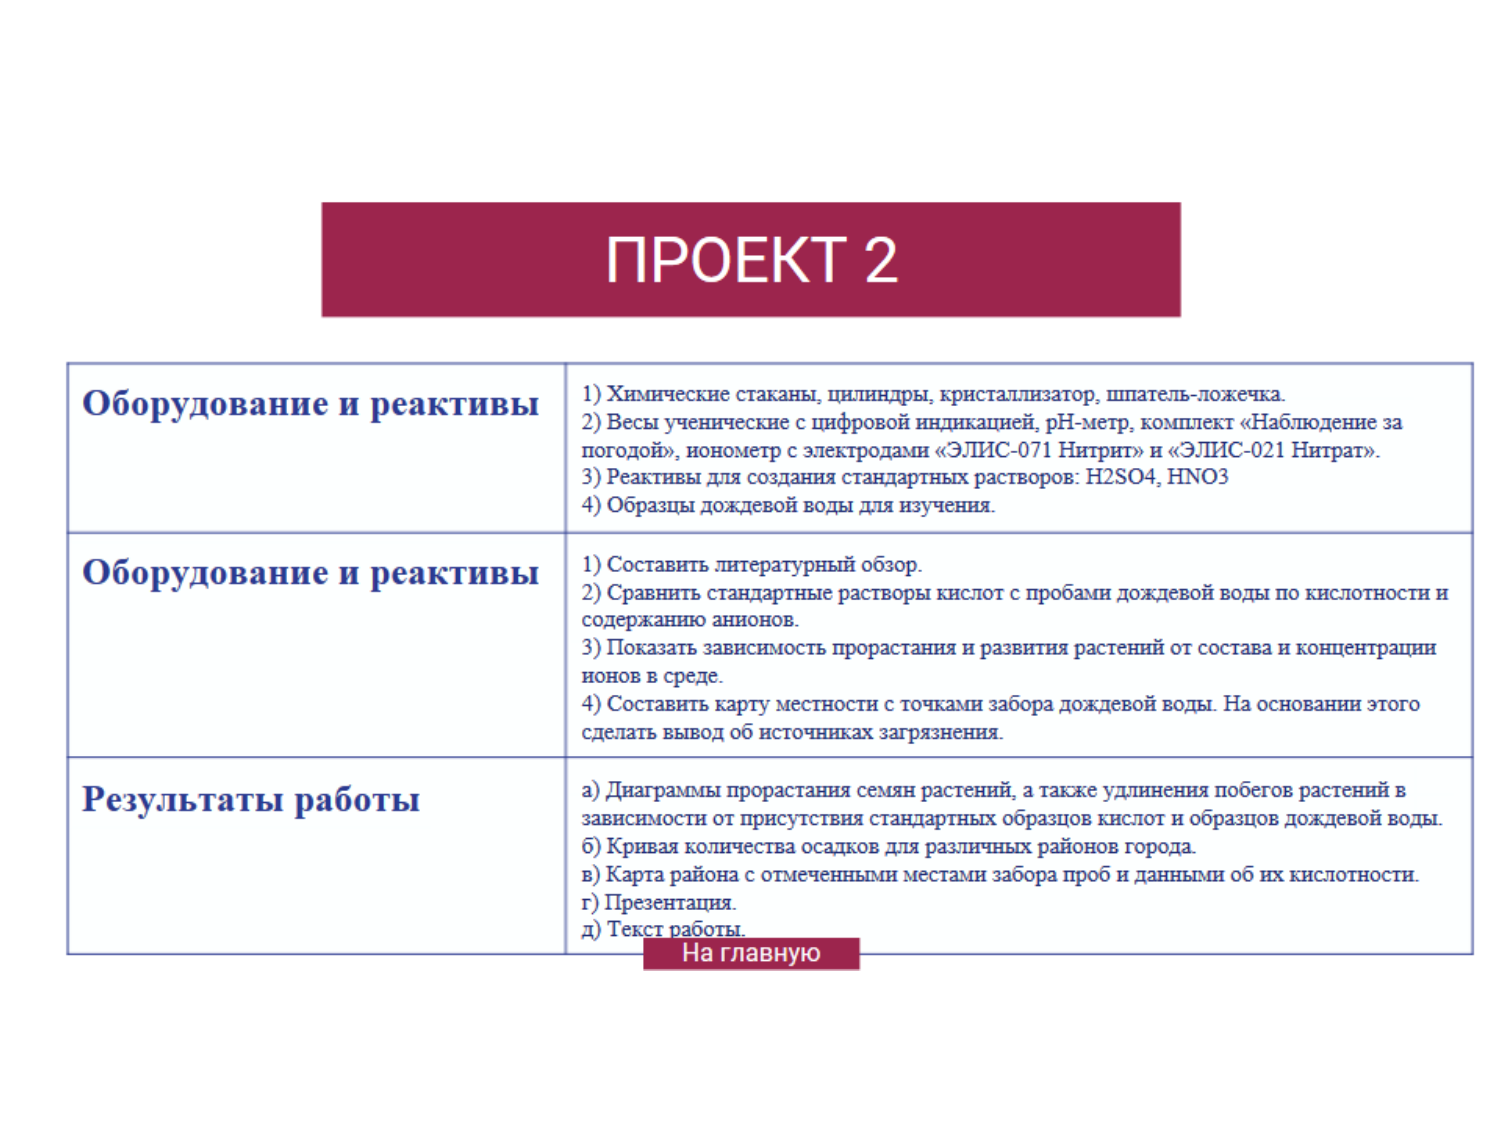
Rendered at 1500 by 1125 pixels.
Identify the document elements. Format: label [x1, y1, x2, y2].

picture [7, 154, 1493, 971]
